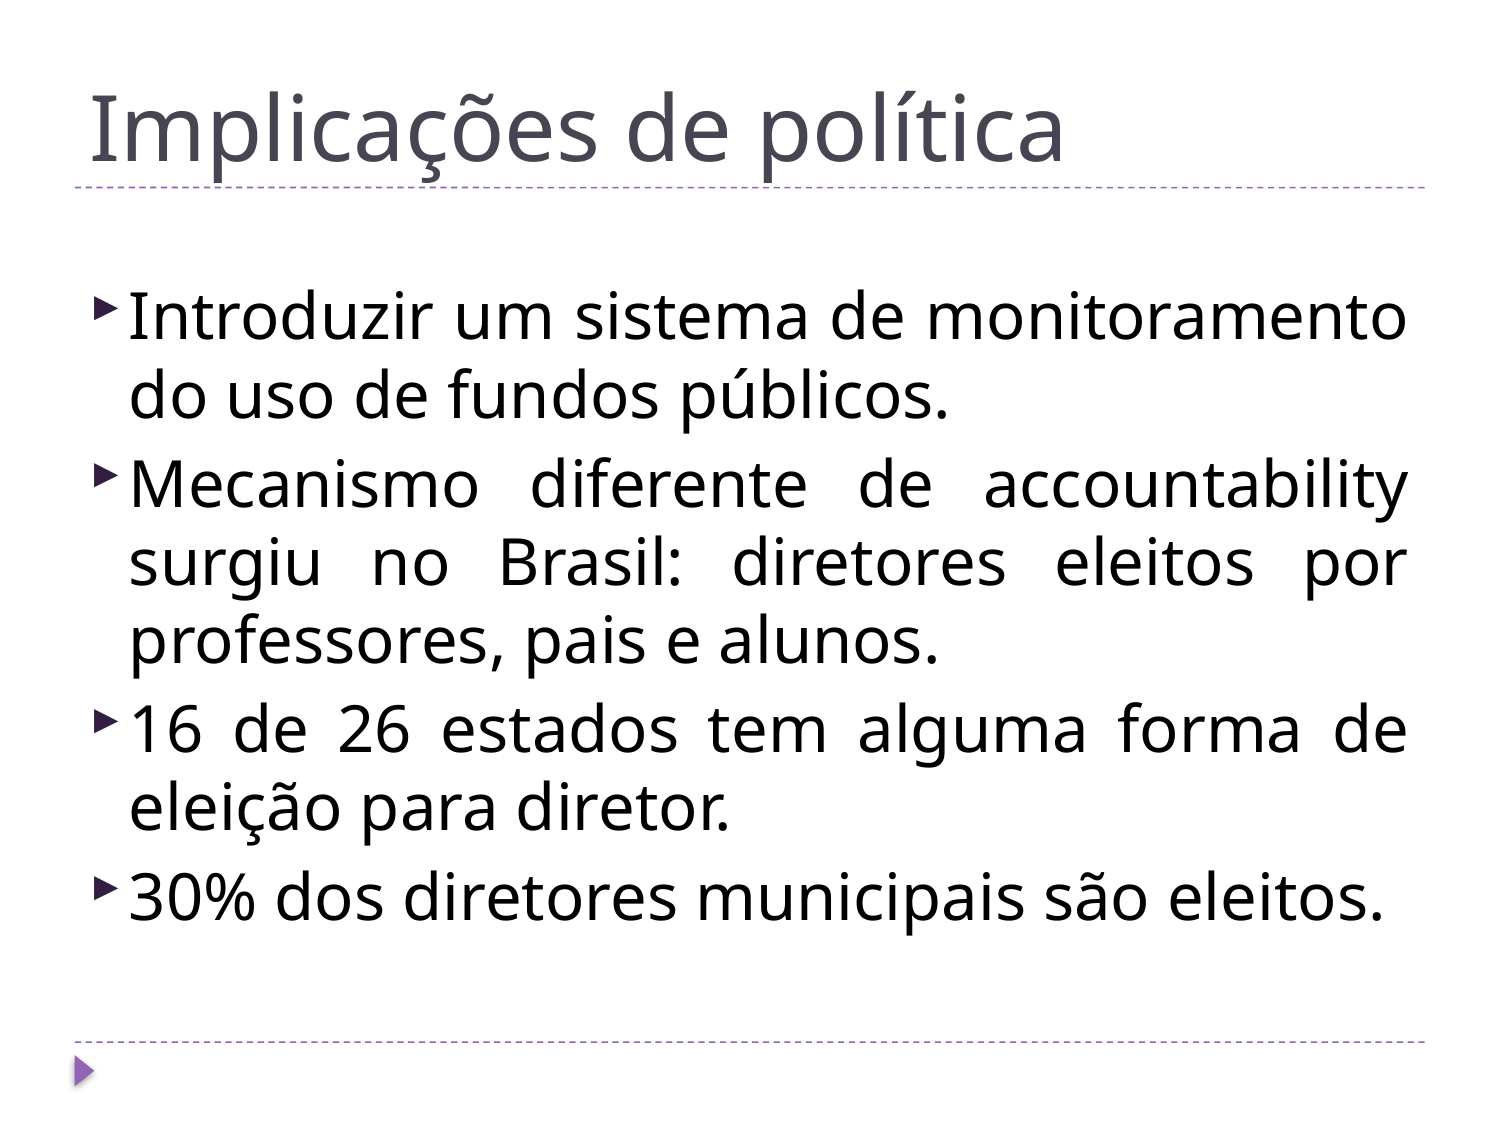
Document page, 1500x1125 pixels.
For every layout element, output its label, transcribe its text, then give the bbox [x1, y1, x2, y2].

list Introduzir um sistema de monitoramento do uso de fundos públicos. Mecanismo diferente de accountability surgiu no Brasil: diretores eleitos por professores, pais e alunos. 16 de 26 estados tem alguma forma de eleição para diretor. 30% dos diretores municipais são eleitos. [75, 200, 1425, 1010]
title Implicações de política [75, 24, 1425, 188]
